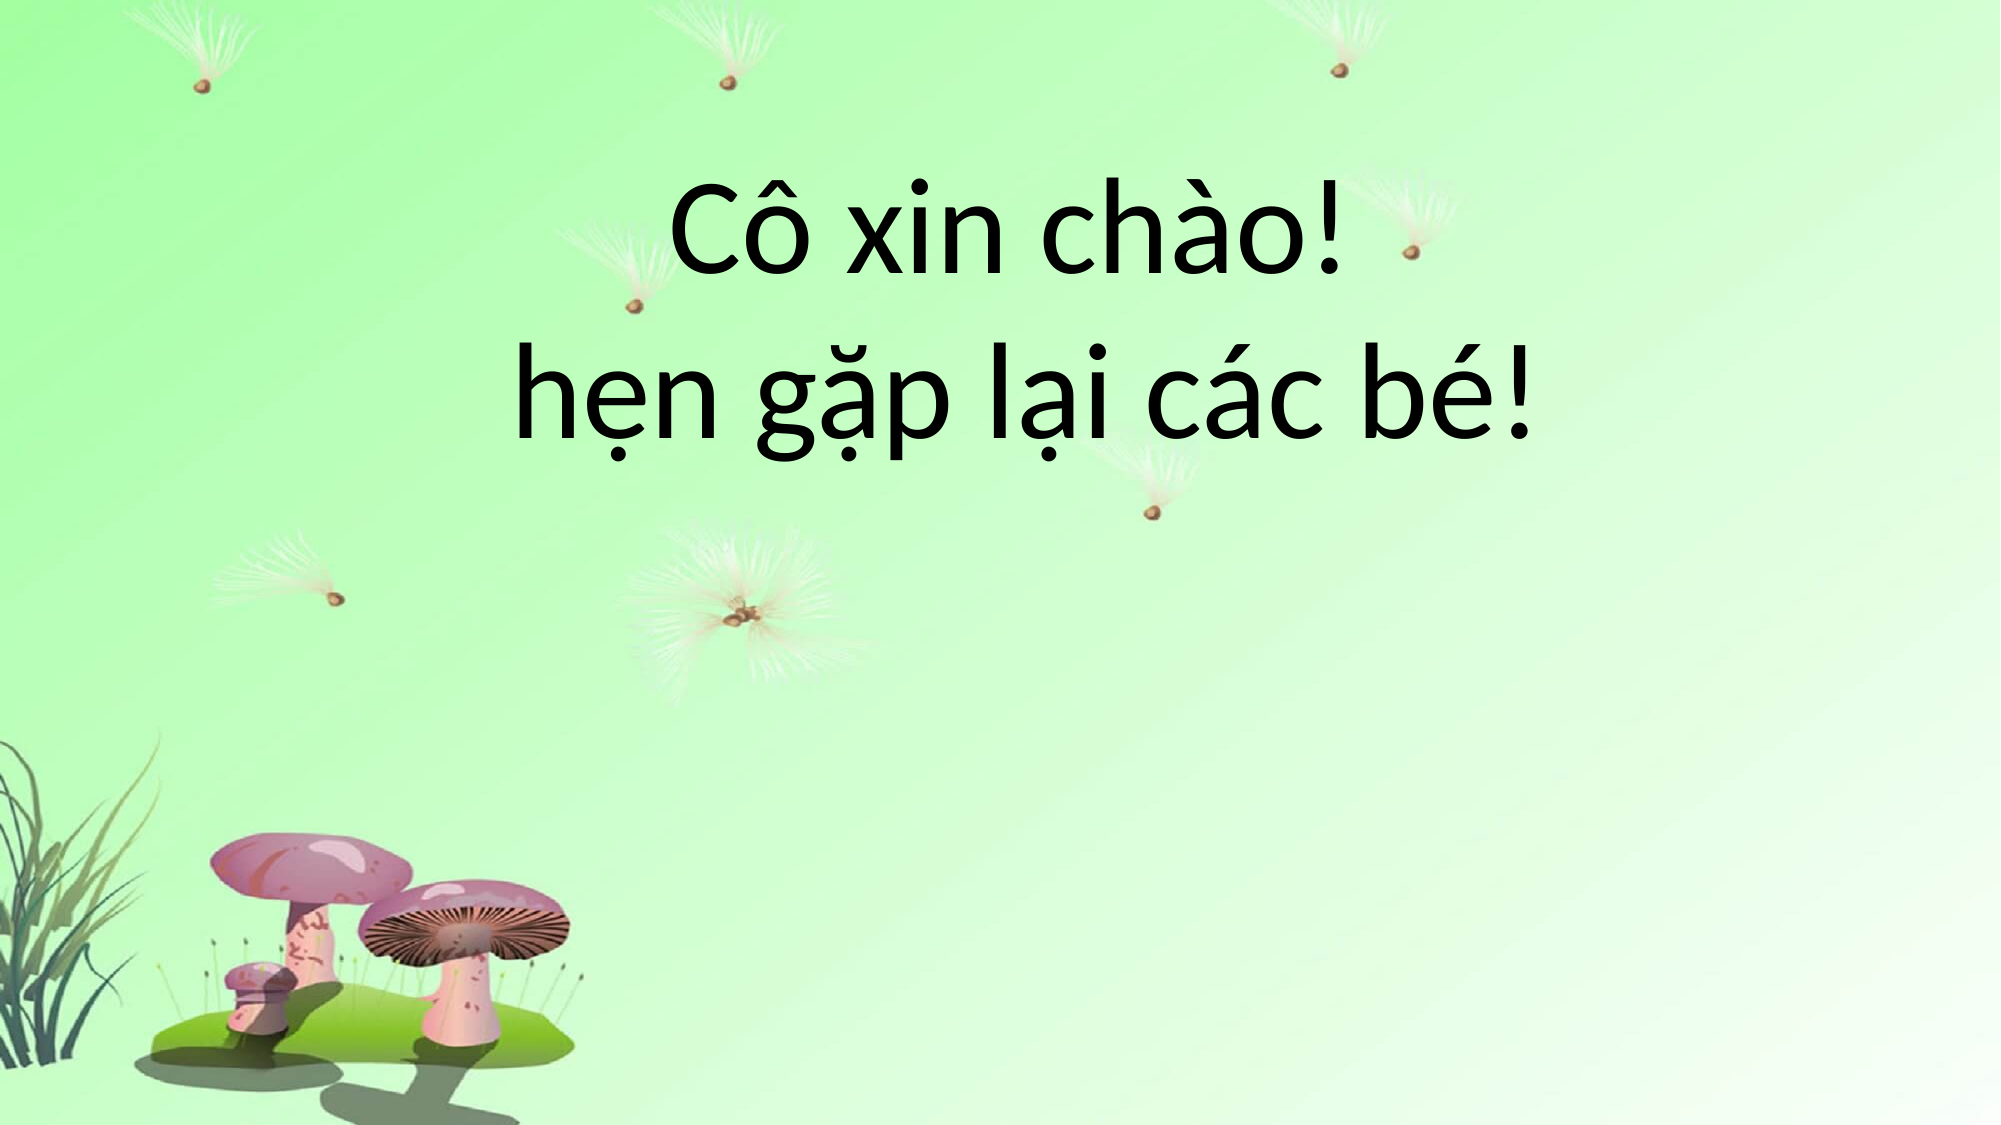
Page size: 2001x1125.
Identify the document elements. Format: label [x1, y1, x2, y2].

list [0, 0, 2000, 1125]
